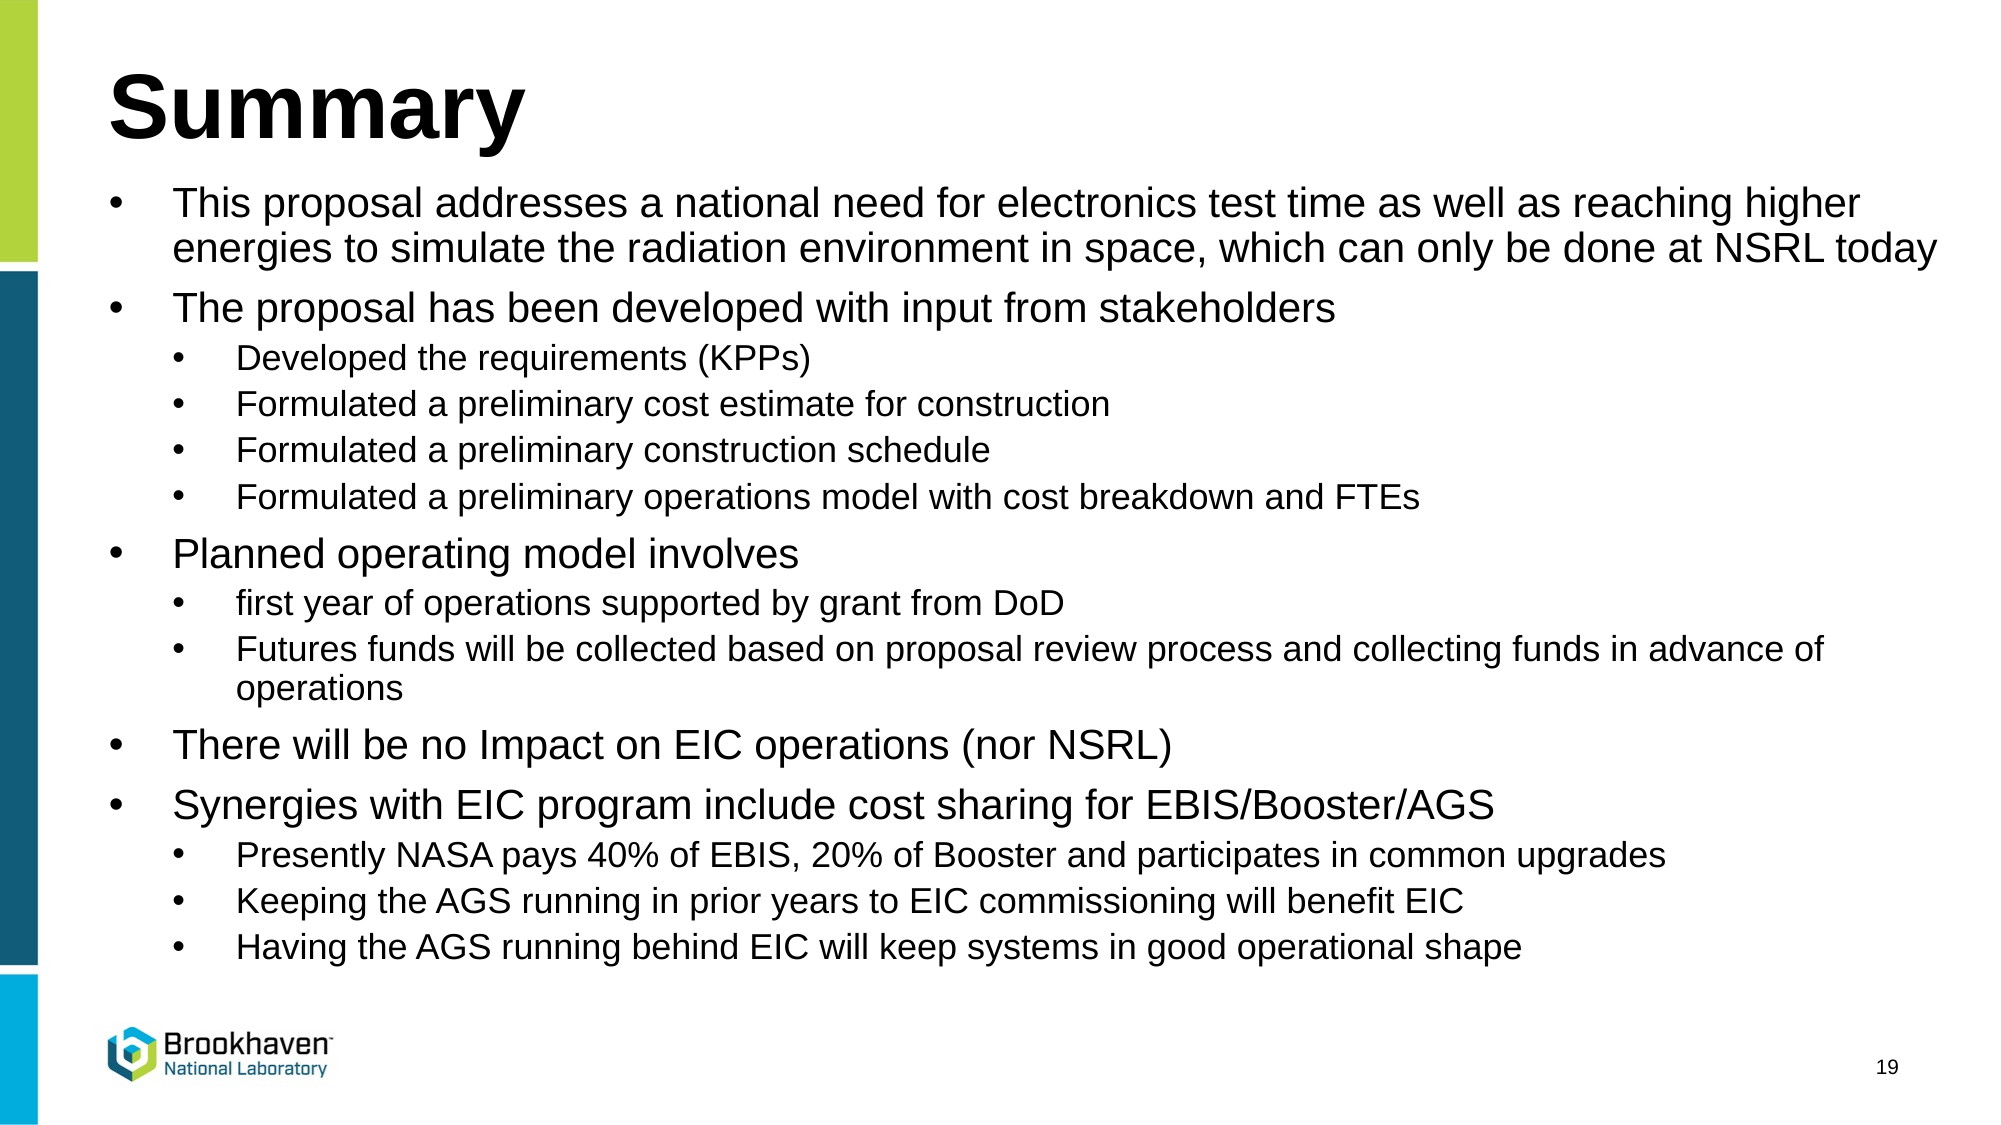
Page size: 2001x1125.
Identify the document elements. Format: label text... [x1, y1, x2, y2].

title Summary [93, 0, 1907, 173]
slide_number 19 [1835, 1036, 1907, 1097]
list This proposal addresses a national need for electronics test time as well as reaching higher energies to simulate the radiation environment in space, which can only be done at NSRL today The proposal has been developed with input from stakeholders Developed the requirements (KPPs) Formulated a preliminary cost estimate for construction Formulated a preliminary construction schedule Formulated a preliminary operations model with cost breakdown and FTEs Planned operating model involves first year of operations supported by grant from DoD Futures funds will be collected based on proposal review process and collecting funds in advance of operations There will be no Impact on EIC operations (nor NSRL) Synergies with EIC program include cost sharing for EBIS/Booster/AGS Presently NASA pays 40% of EBIS, 20% of Booster and participates in common upgrades Keeping the AGS running in prior years to EIC commissioning will benefit EIC Having the AGS running behind EIC will keep systems in good operational shape [93, 173, 1962, 1022]
picture [0, 0, 2001, 1125]
